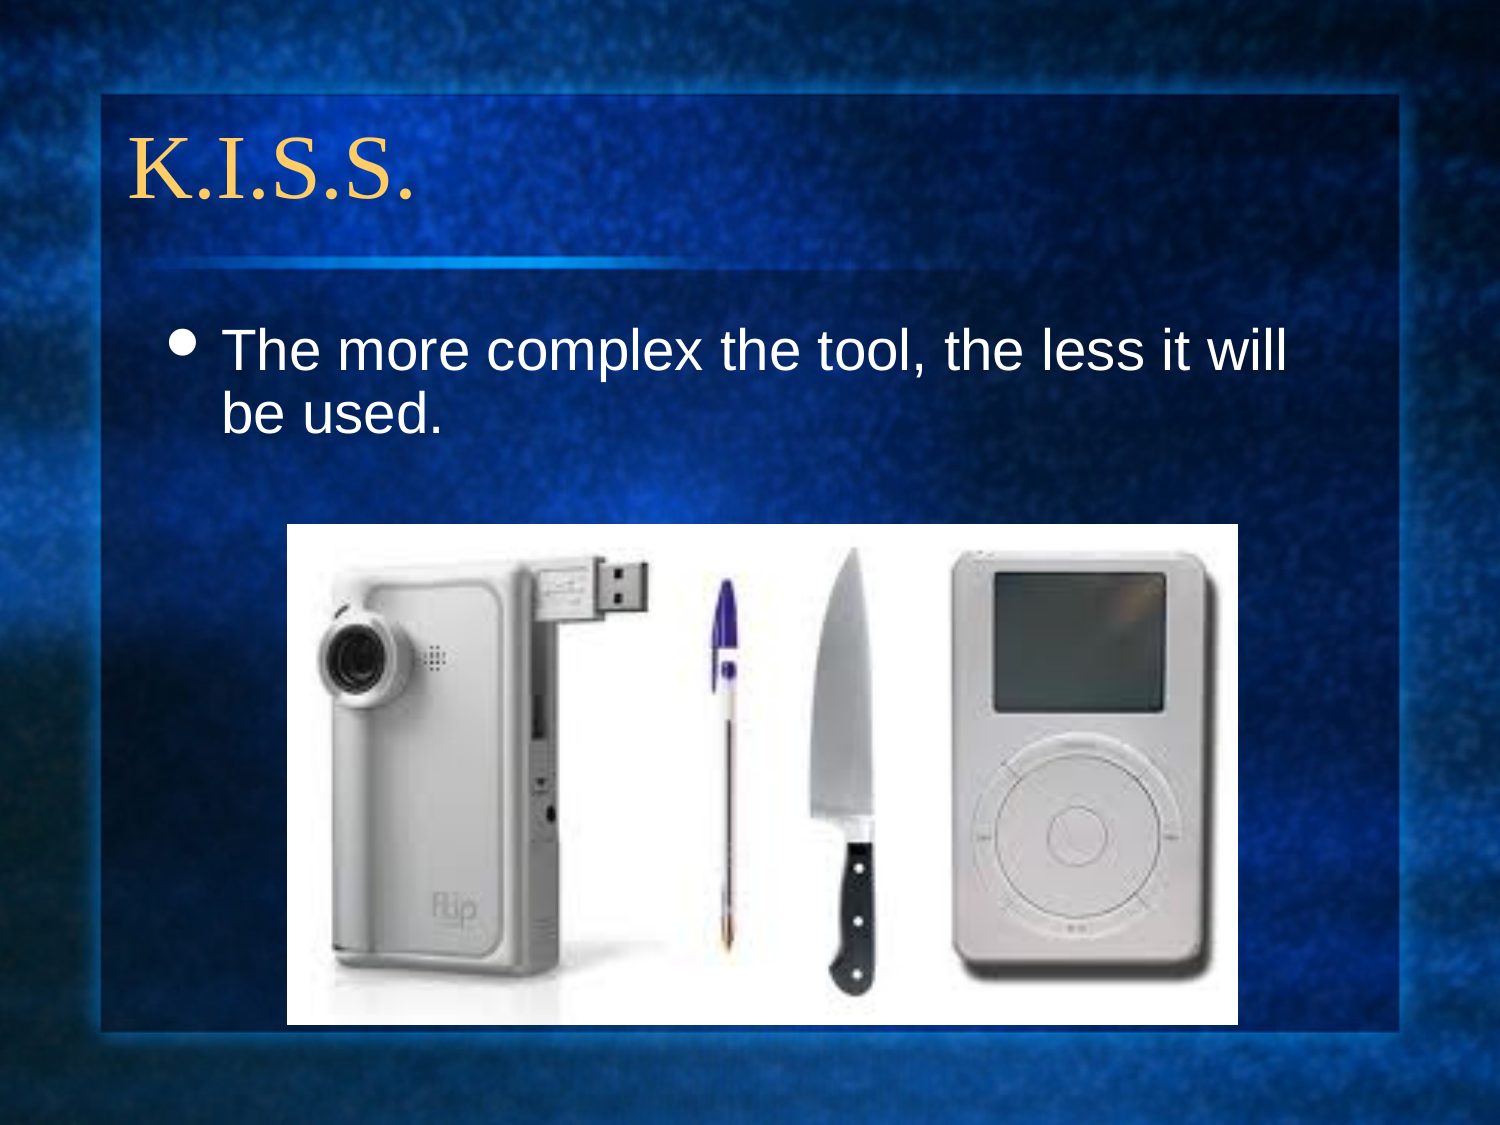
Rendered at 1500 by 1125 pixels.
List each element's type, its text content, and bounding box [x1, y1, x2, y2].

title K.I.S.S. [112, 87, 1388, 251]
list The more complex the tool, the less it will be used. [149, 312, 1363, 451]
picture [0, 0, 1500, 1125]
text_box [287, 524, 1238, 1025]
